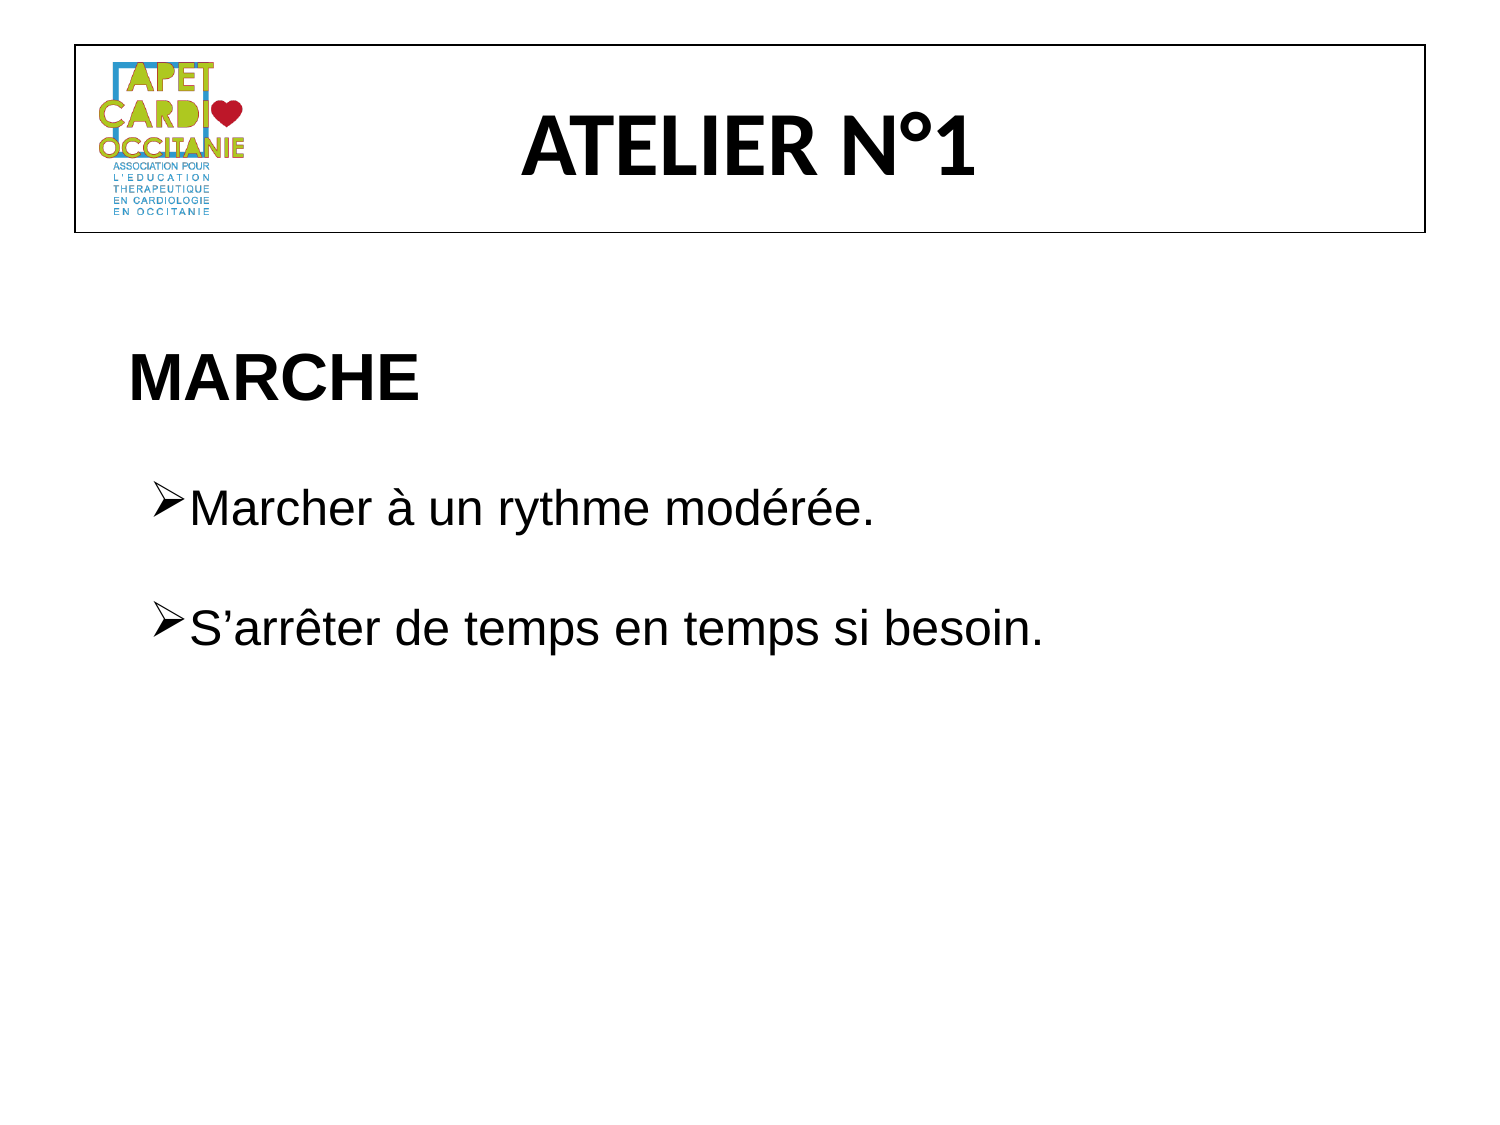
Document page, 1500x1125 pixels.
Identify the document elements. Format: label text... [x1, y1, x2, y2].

title ATELIER N°1 [74, 44, 1426, 233]
text_box MARCHE [113, 326, 437, 421]
text_box Marcher à un rythme modérée. S’arrêter de temps en temps si besoin. [134, 467, 1061, 663]
picture [98, 62, 244, 216]
